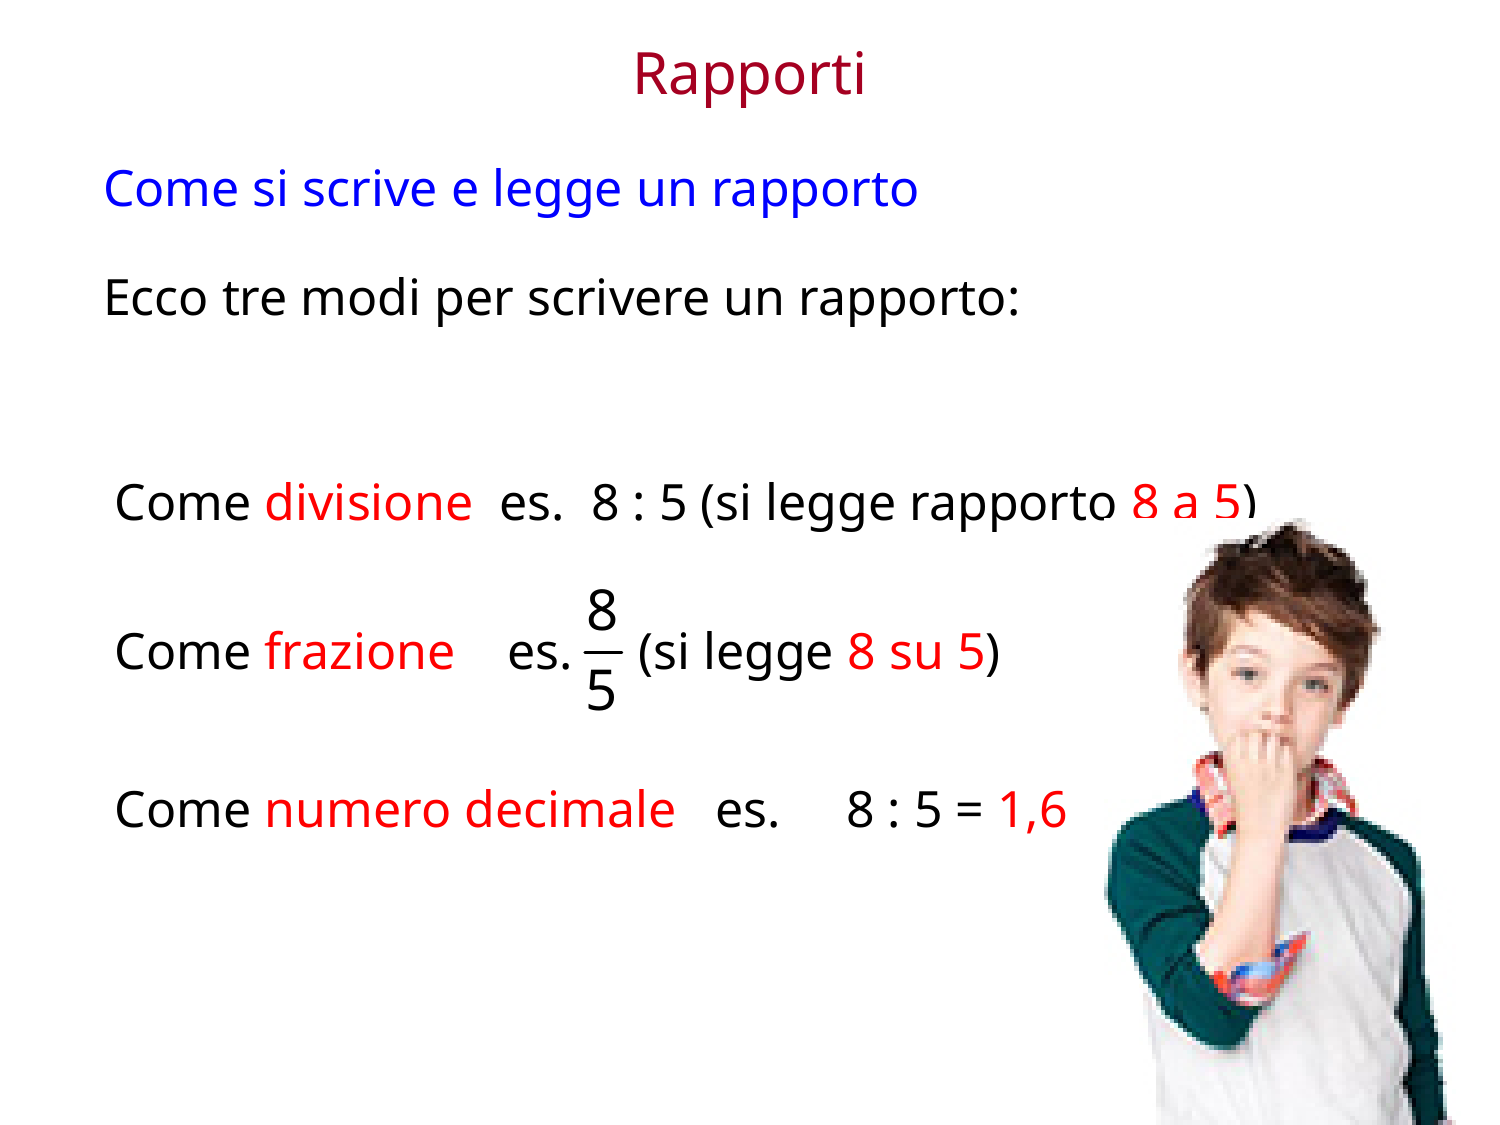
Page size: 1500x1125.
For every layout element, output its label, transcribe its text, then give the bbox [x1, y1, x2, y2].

text_box Come divisione es. 8 : 5 (si legge rapporto 8 a 5) [100, 463, 1353, 538]
text_box Rapporti [0, 0, 1500, 142]
text_box Come numero decimale es. 8 : 5 = 1,6 [100, 770, 1099, 845]
picture [1104, 518, 1461, 1125]
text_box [100, 567, 1099, 724]
text_box Ecco tre modi per scrivere un rapporto: [88, 257, 1187, 333]
text_box Come si scrive e legge un rapporto [88, 148, 939, 224]
